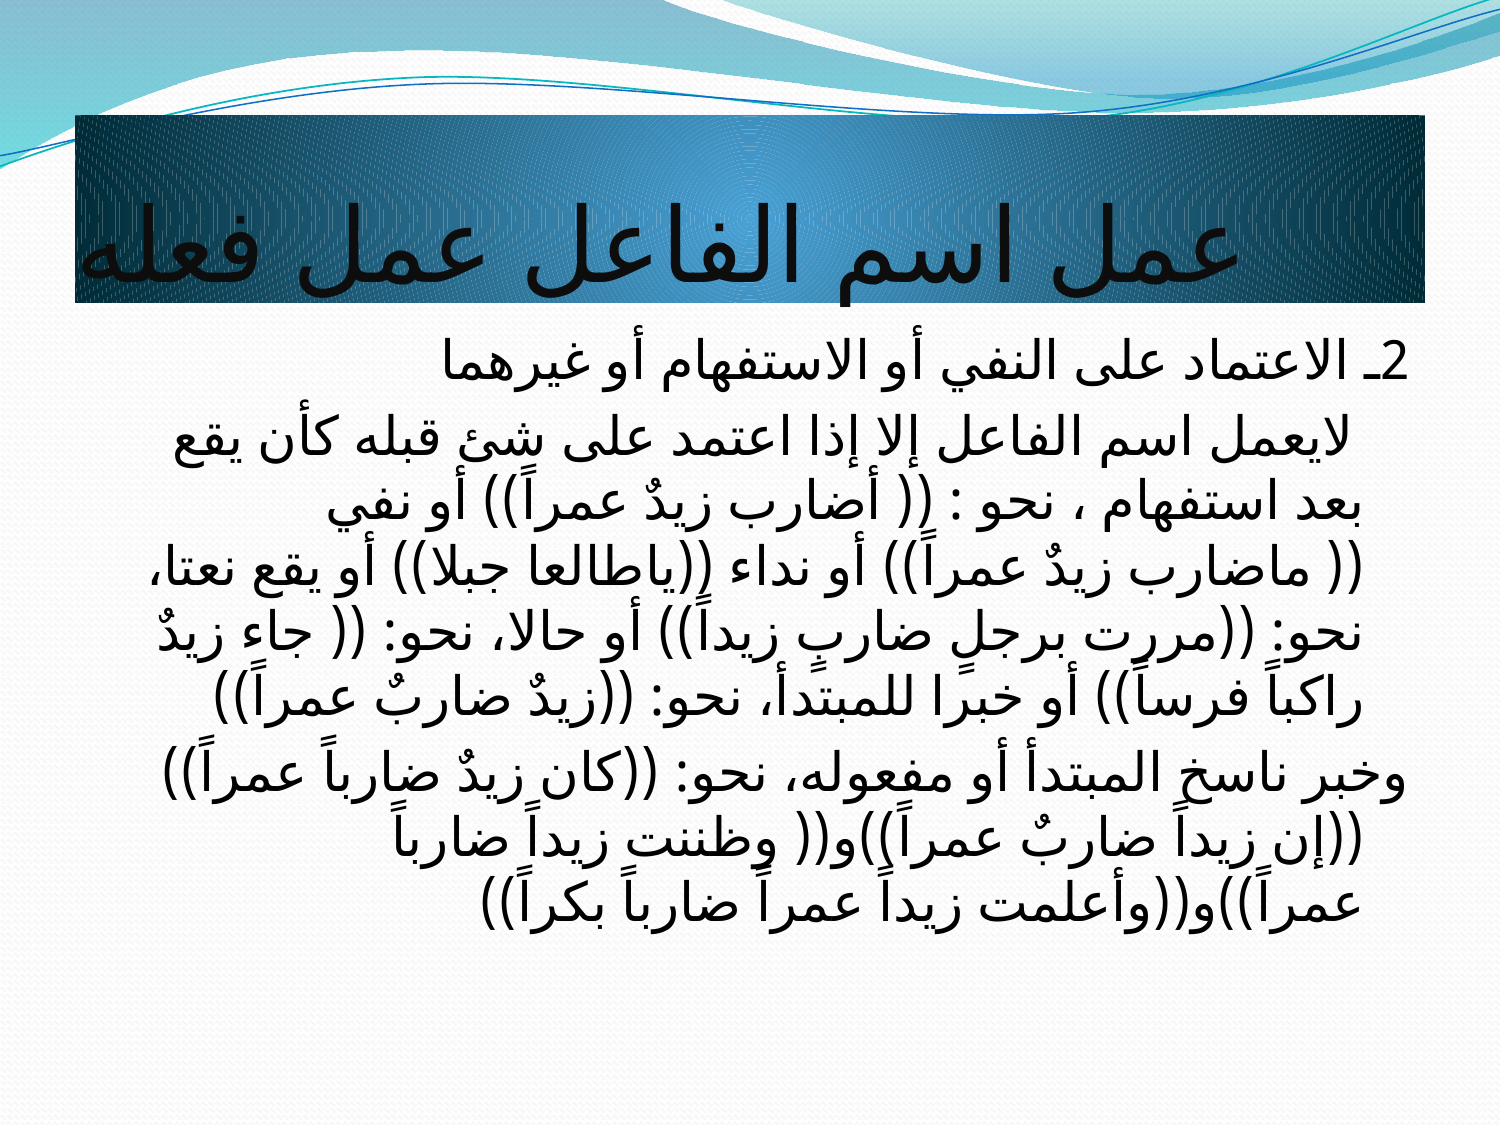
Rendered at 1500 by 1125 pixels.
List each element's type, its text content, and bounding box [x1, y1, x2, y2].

list 2ـ الاعتماد على النفي أو الاستفهام أو غيرهما لايعمل اسم الفاعل إلا إذا اعتمد على شئ قبله كأن يقع بعد استفهام ، نحو : (( أضارب زيدٌ عمراً)) أو نفي (( ماضارب زيدٌ عمراً)) أو نداء ((ياطالعا جبلا)) أو يقع نعتا، نحو: ((مررت برجلٍ ضاربٍ زيداً)) أو حالا، نحو: (( جاء زيدٌ راكباً فرساً)) أو خبرا للمبتدأ، نحو: ((زيدٌ ضاربٌ عمراً)) وخبر ناسخ المبتدأ أو مفعوله، نحو: ((كان زيدٌ ضارباً عمراً)) ((إن زيداً ضاربٌ عمراً))و(( وظننت زيداً ضارباً عمراً))و((وأعلمت زيداً عمراً ضارباً بكراً)) [75, 317, 1425, 1038]
title عمل اسم الفاعل عمل فعله [75, 115, 1425, 303]
